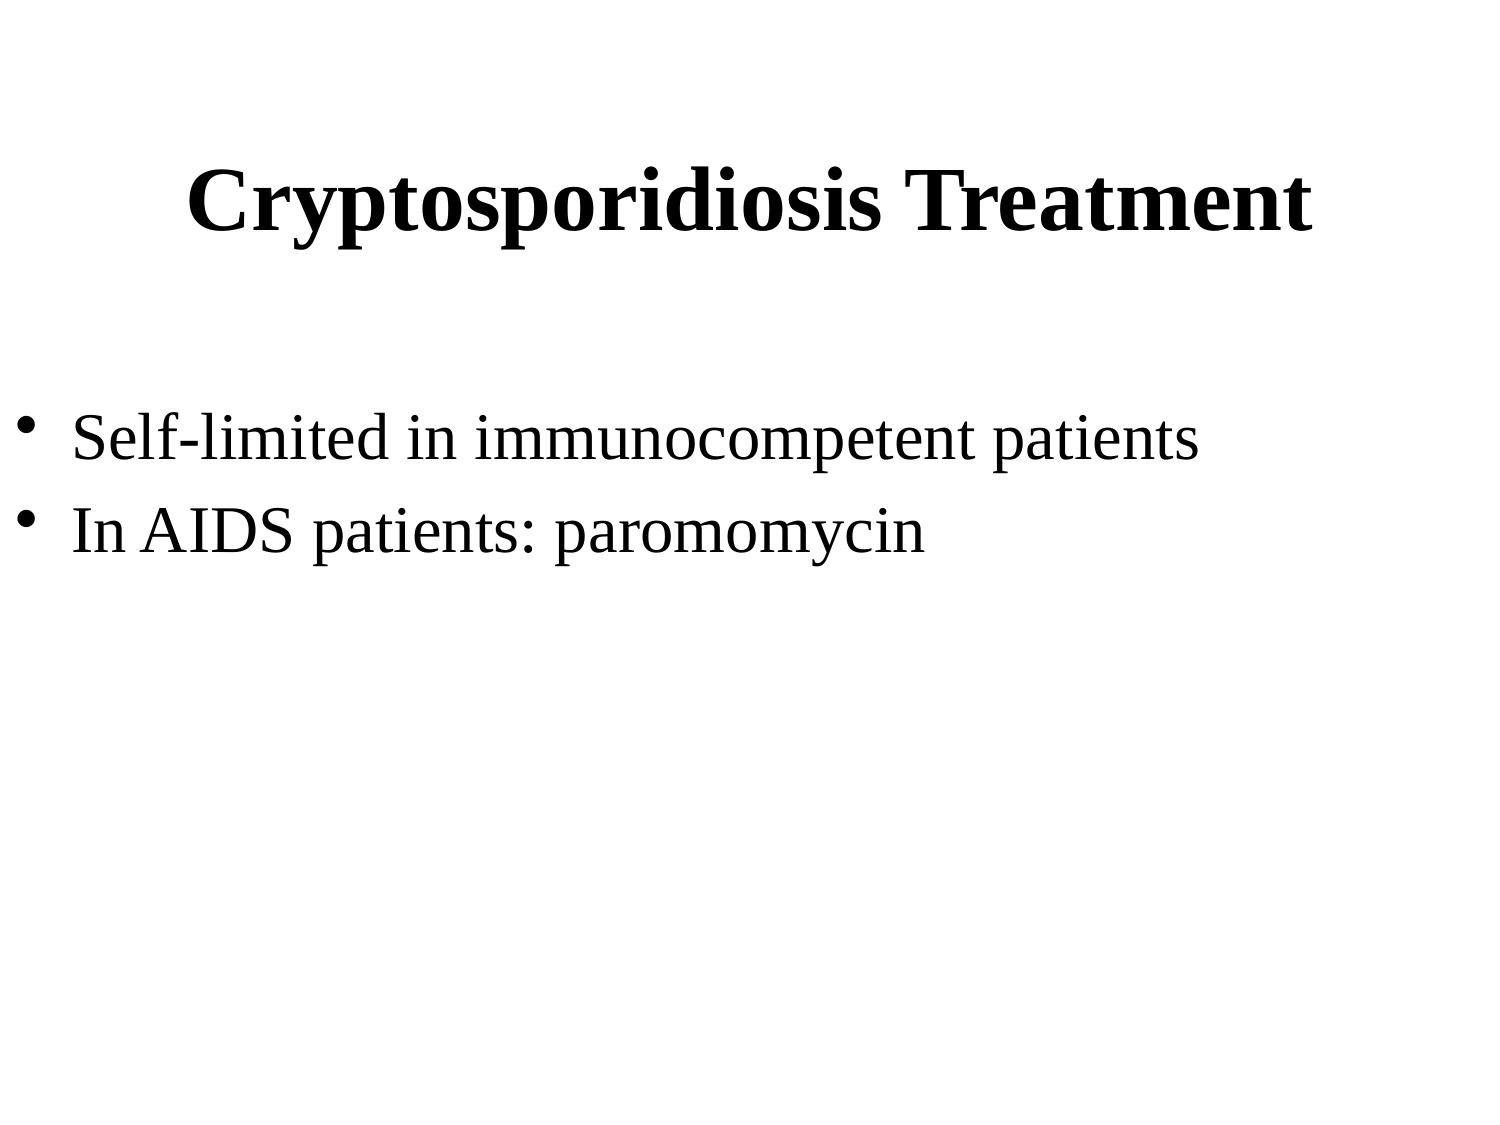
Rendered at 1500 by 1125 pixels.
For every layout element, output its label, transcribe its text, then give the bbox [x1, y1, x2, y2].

title Cryptosporidiosis Treatment [0, 99, 1500, 288]
list Self-limited in immunocompetent patients In AIDS patients: paromomycin [0, 385, 1500, 693]
